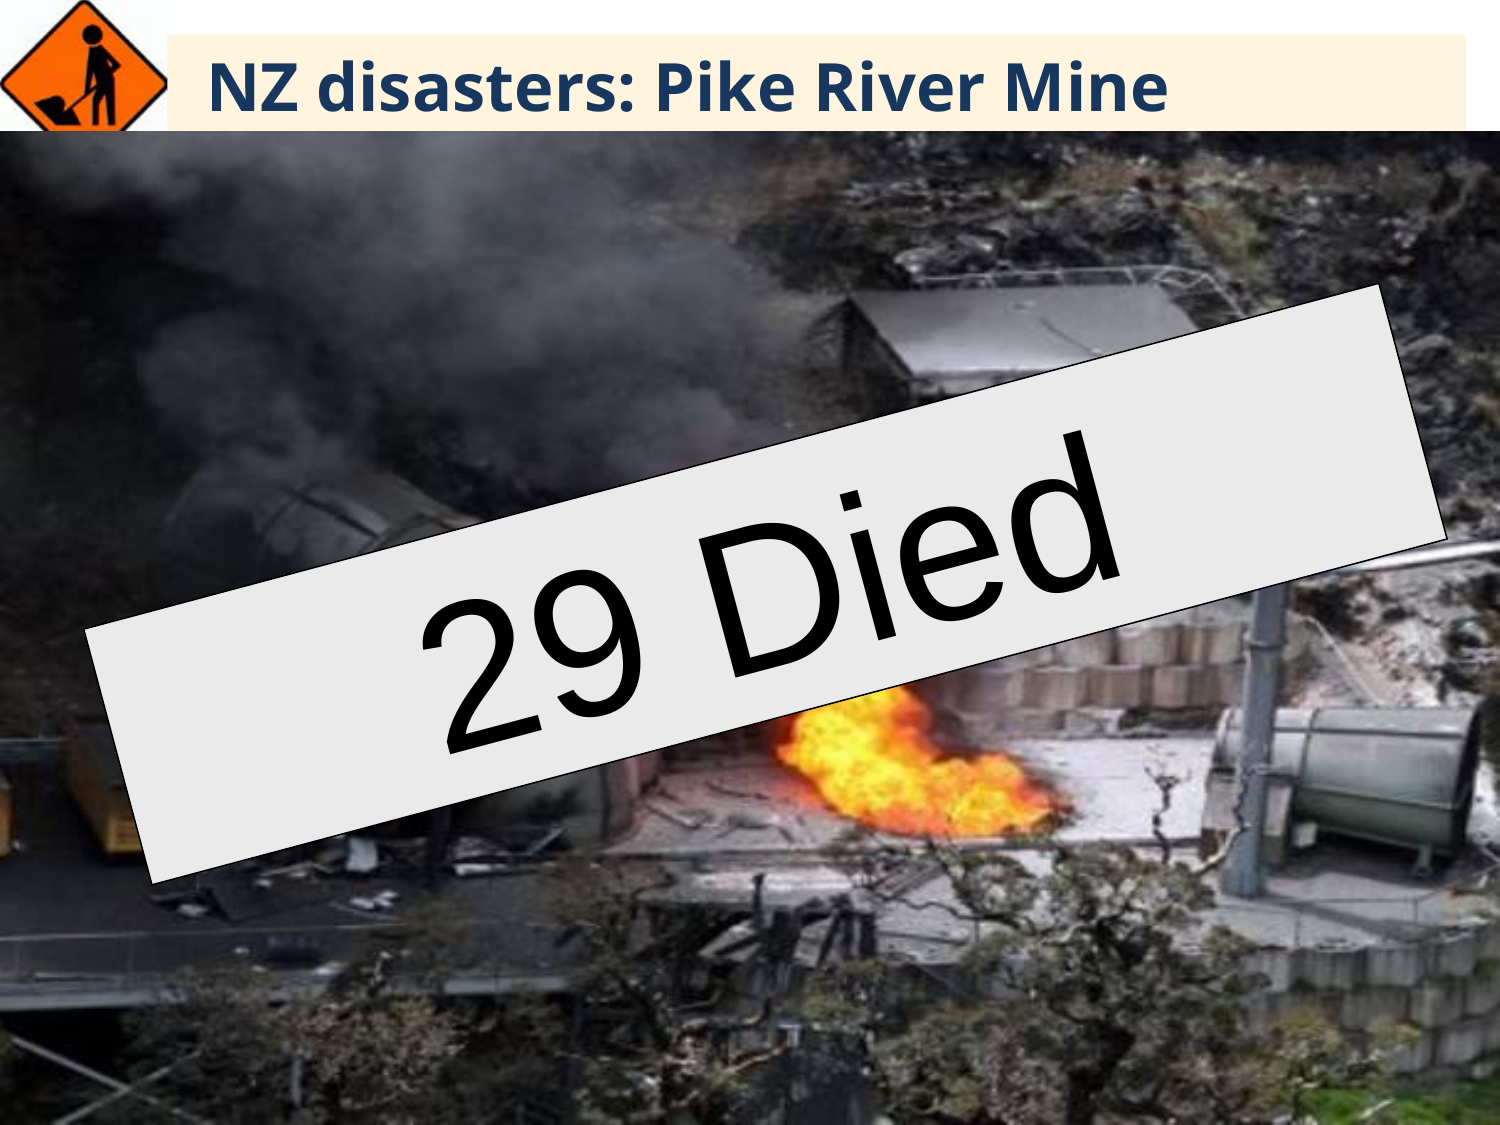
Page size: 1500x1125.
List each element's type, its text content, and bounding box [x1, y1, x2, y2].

picture [0, 0, 1500, 1125]
text_box NZ disasters: Pike River Mine [206, 37, 1500, 130]
